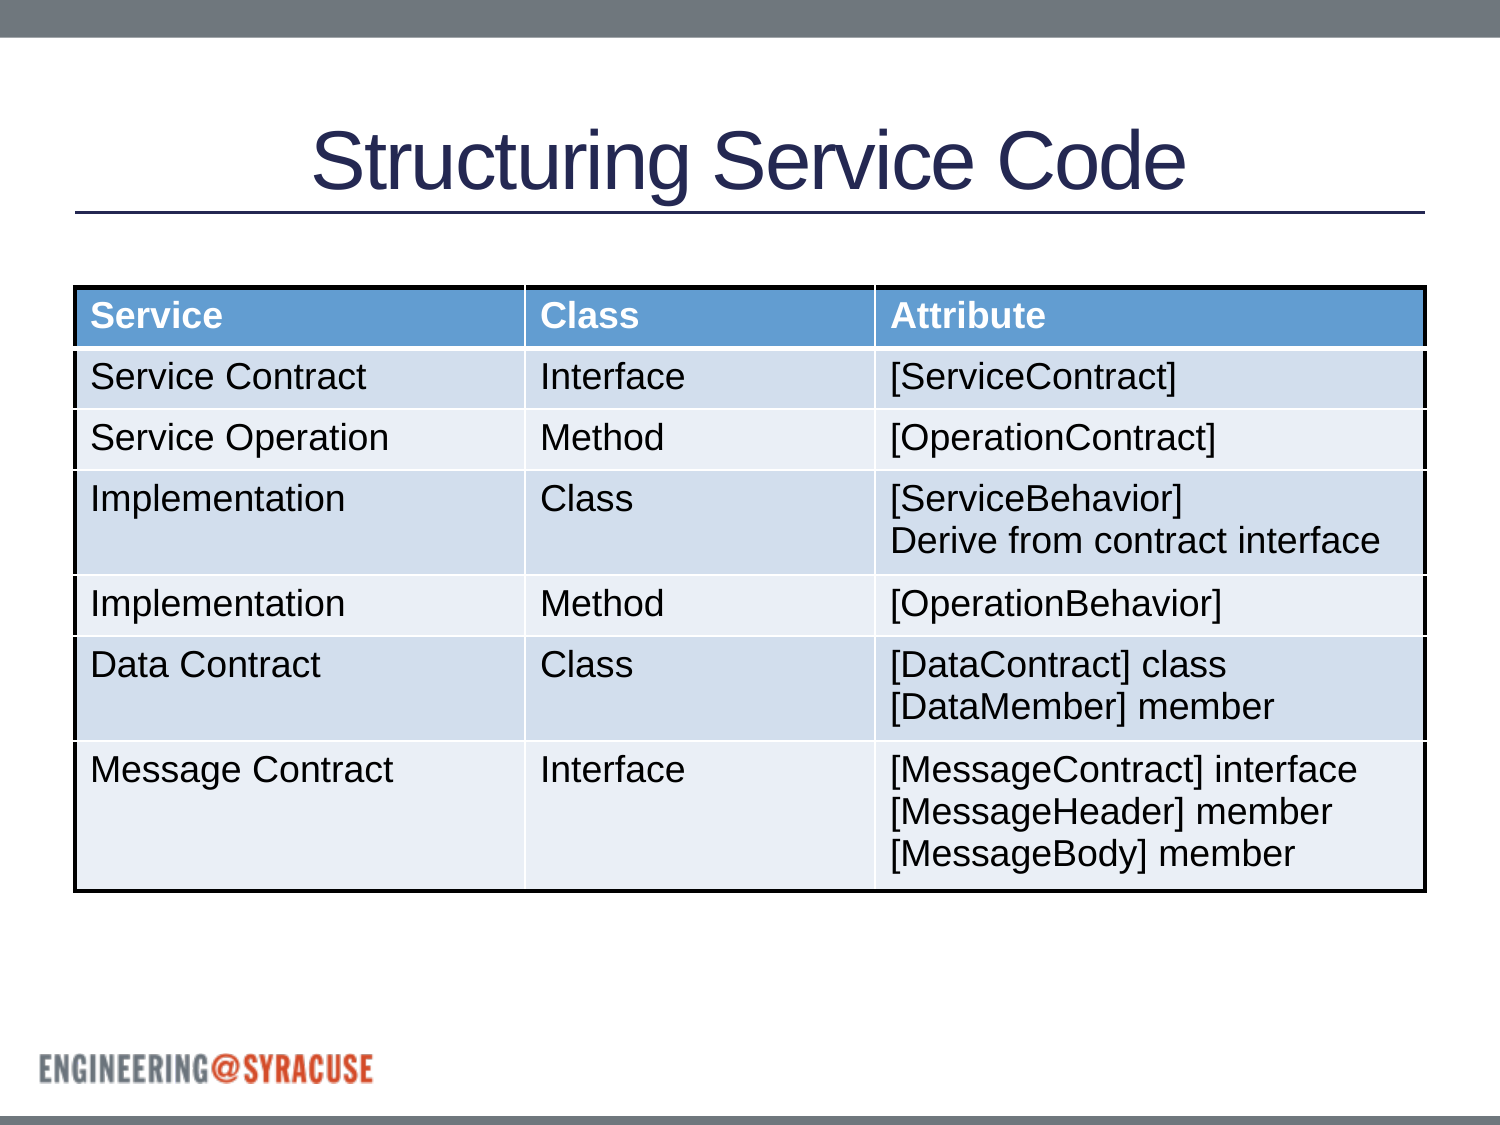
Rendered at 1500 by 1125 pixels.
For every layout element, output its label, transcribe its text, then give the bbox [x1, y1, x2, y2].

table_cell [ServiceBehavior] Derive from contract interface [876, 471, 1423, 574]
table_cell Service Contract [77, 351, 524, 408]
table_cell Implementation [77, 576, 524, 635]
table_header Attribute [876, 290, 1423, 346]
table_cell [DataContract] class [DataMember] member [876, 637, 1423, 740]
table_cell Data Contract [77, 637, 524, 740]
table_cell Interface [526, 742, 874, 889]
table_cell [ServiceContract] [876, 351, 1423, 408]
table_cell [MessageContract] interface [MessageHeader] member [MessageBody] member [876, 742, 1423, 889]
picture [39, 1053, 374, 1084]
table_cell Method [526, 410, 874, 469]
table_cell Service Operation [77, 410, 524, 469]
table_cell Message Contract [77, 742, 524, 889]
table_header Class [526, 290, 874, 346]
title Structuring Service Code [75, 75, 1425, 238]
table_cell Implementation [77, 471, 524, 574]
table_header Service [77, 290, 524, 346]
table_cell [OperationBehavior] [876, 576, 1423, 635]
table_cell Interface [526, 351, 874, 408]
table_cell Class [526, 637, 874, 740]
table_cell Class [526, 471, 874, 574]
table_cell Method [526, 576, 874, 635]
table_cell [OperationContract] [876, 410, 1423, 469]
